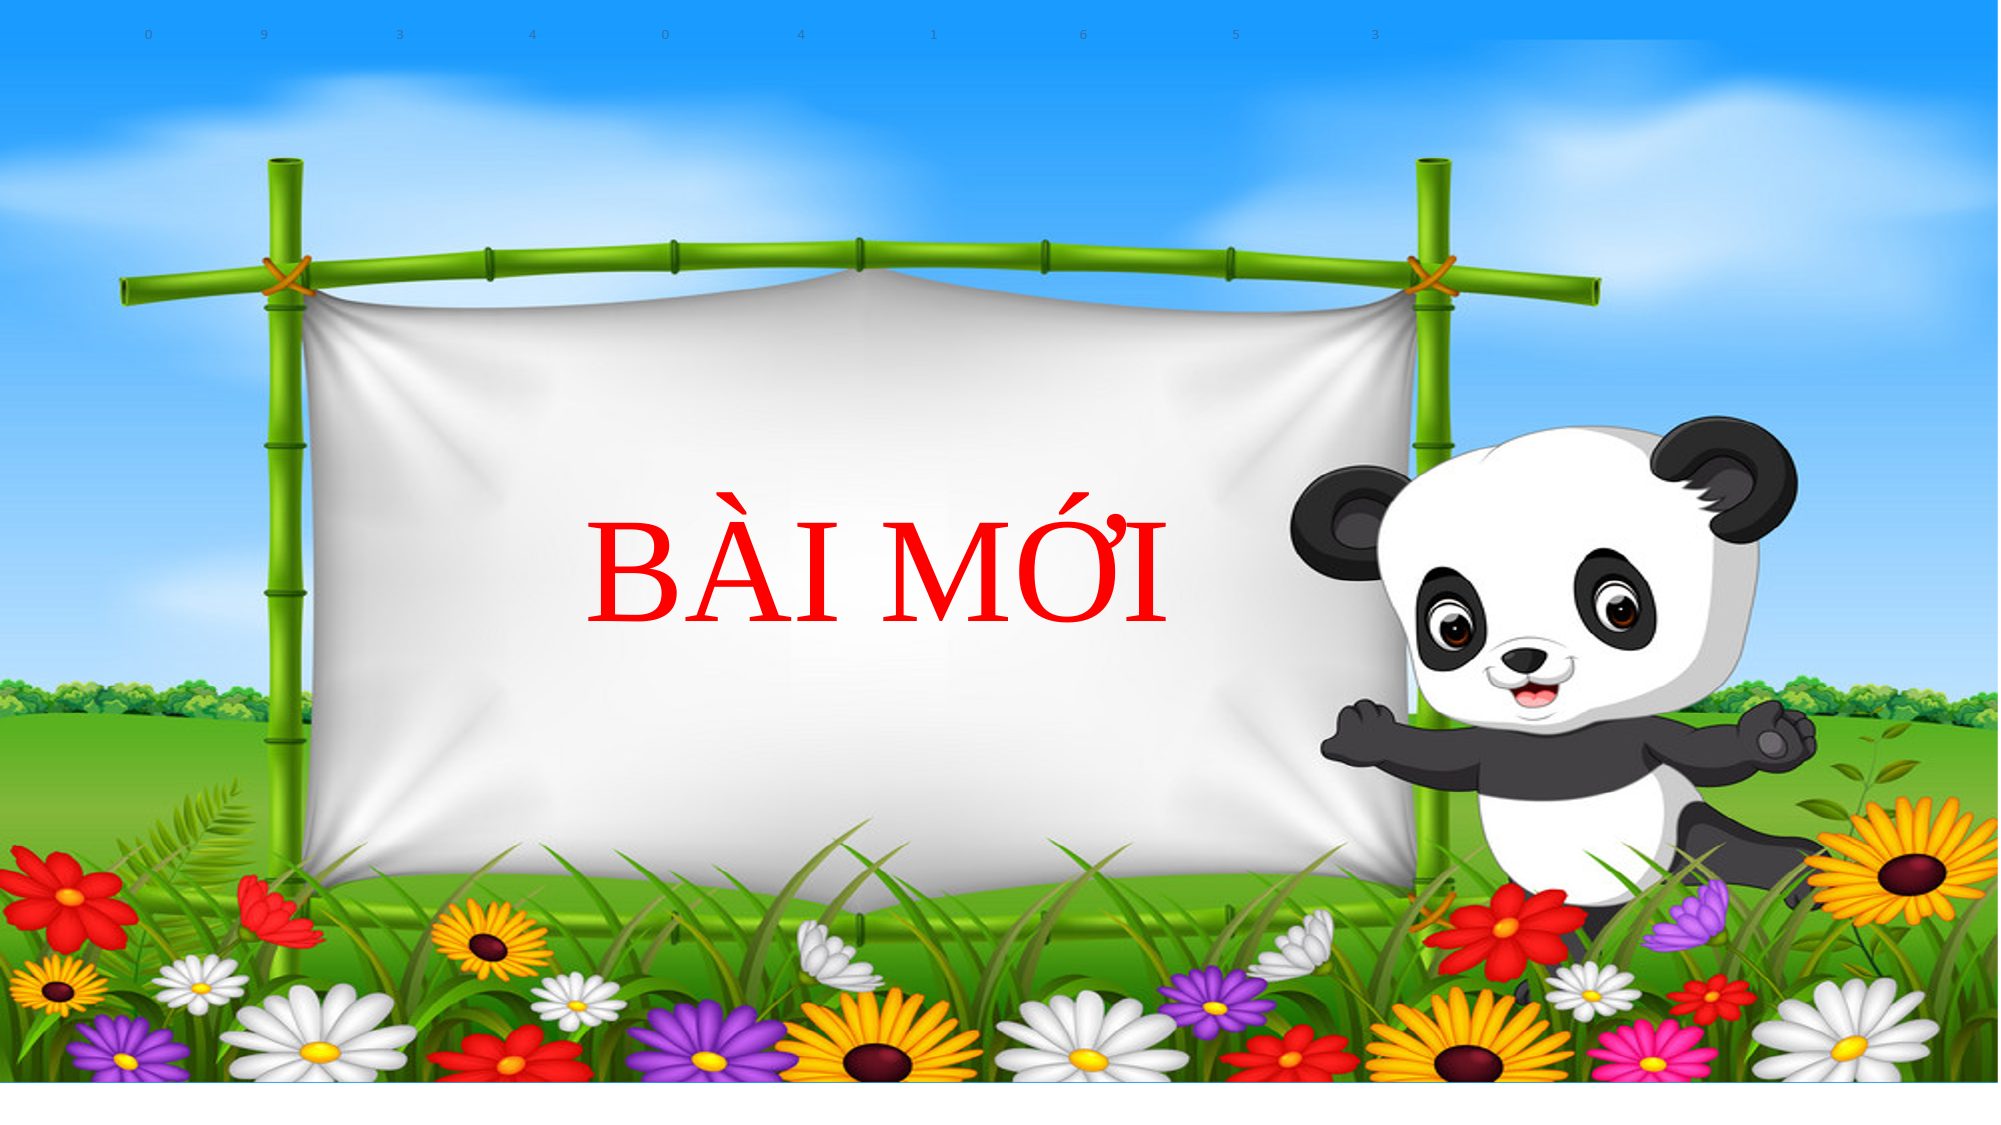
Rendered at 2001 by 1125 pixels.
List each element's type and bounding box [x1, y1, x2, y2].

list [0, 0, 2000, 1083]
